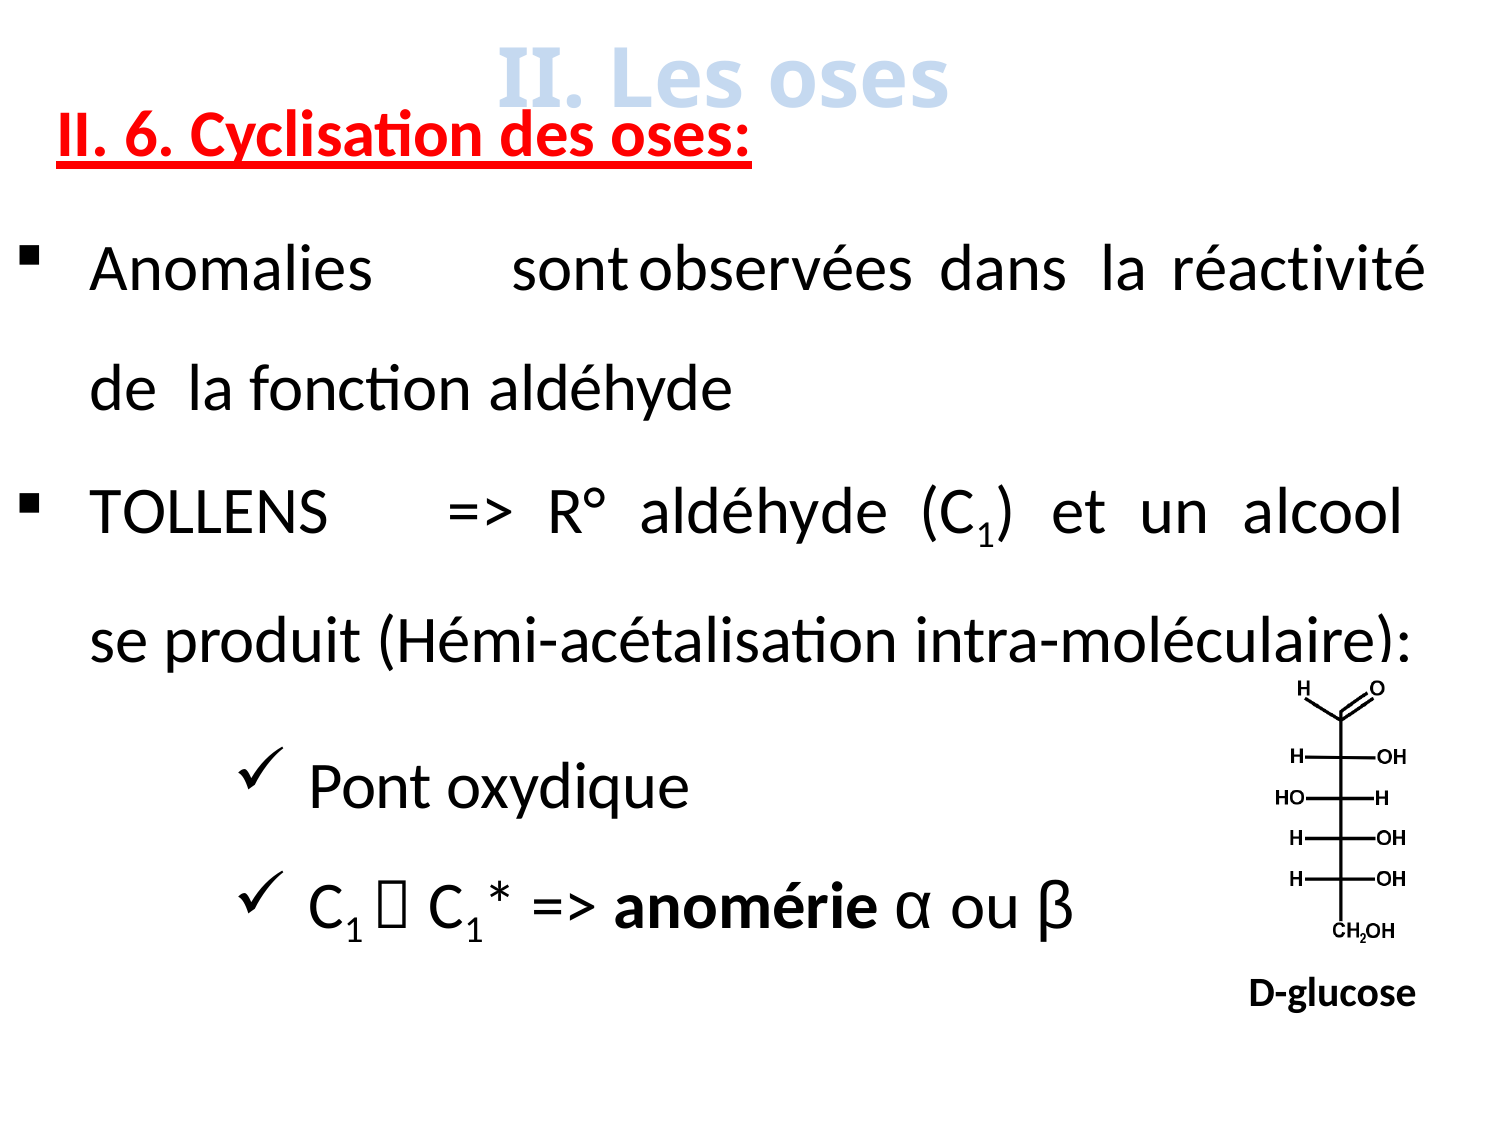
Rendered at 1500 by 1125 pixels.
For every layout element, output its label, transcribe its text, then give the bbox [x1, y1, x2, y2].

text_box II. 6. Cyclisation des oses: Anomalies sont observées dans la réactivité de la fonction aldéhyde TOLLENS => R° aldéhyde (C1) et un alcool se produit (Hémi-acétalisation intra-moléculaire): Pont oxydique C1  C1* => anomérie α ou β [2, 87, 1463, 951]
text_box D-glucose [1246, 962, 1475, 1015]
title II. Les oses [495, 22, 1005, 87]
text_box [1269, 662, 1412, 958]
